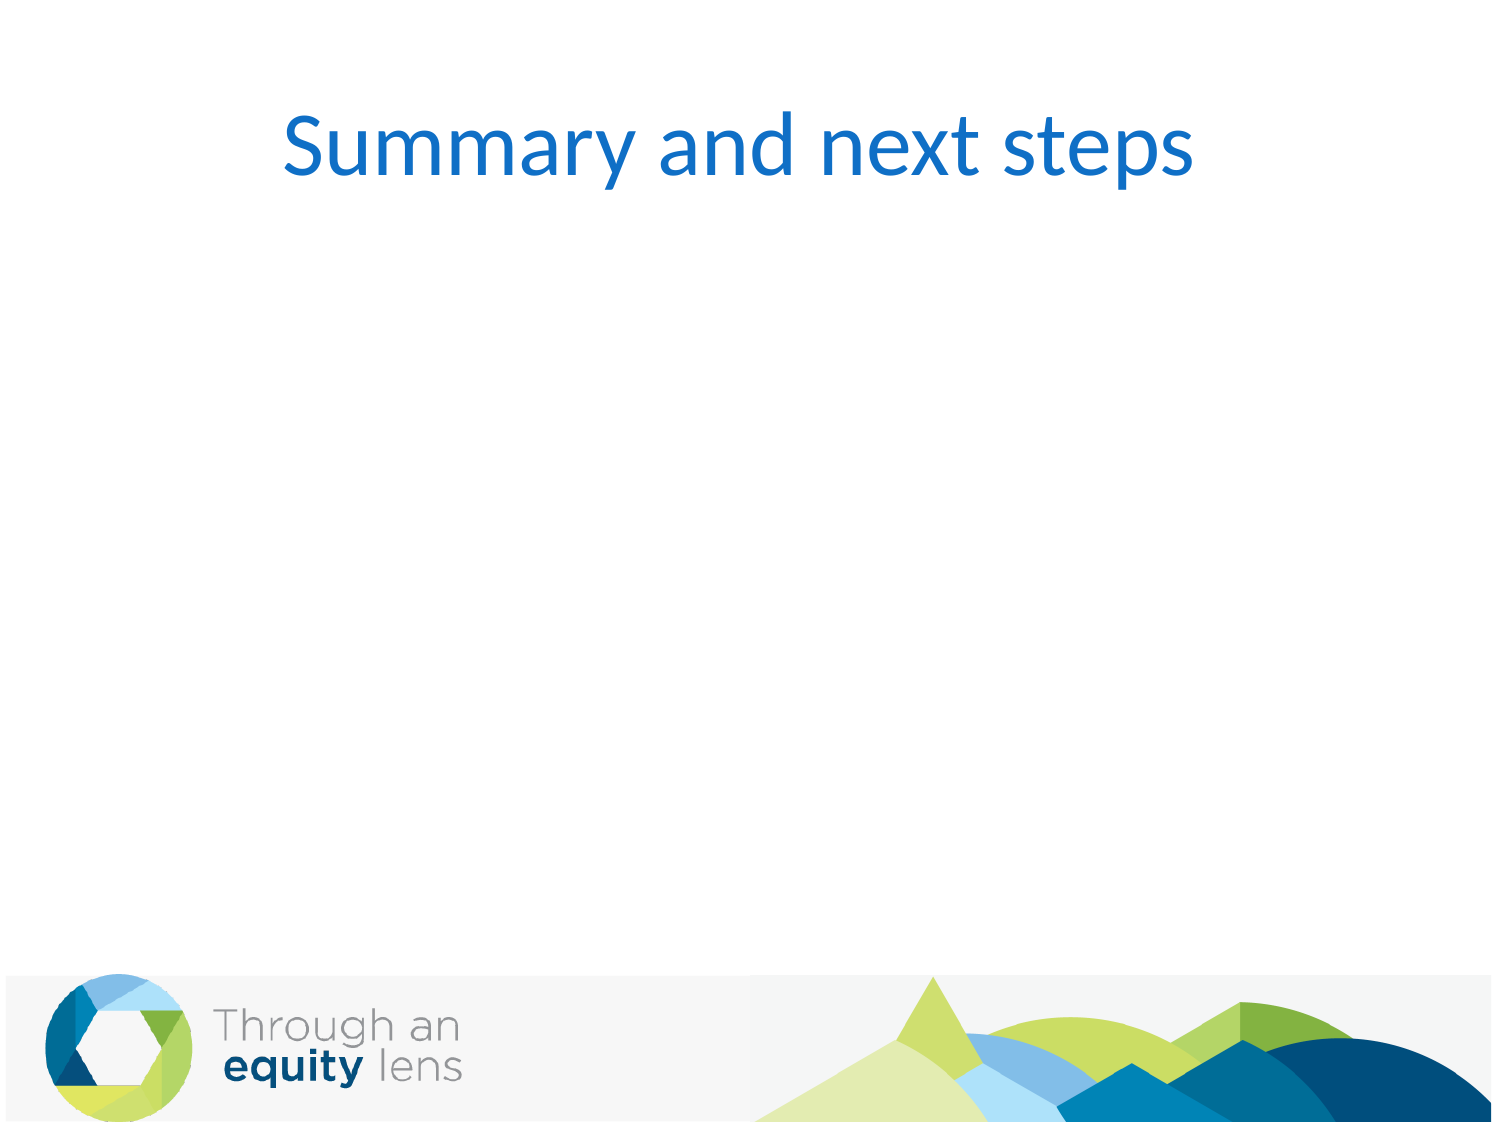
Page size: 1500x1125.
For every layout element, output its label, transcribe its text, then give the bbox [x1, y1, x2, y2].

picture [750, 975, 1492, 1122]
title Summary and next steps [75, 45, 1425, 233]
picture [41, 962, 467, 1125]
